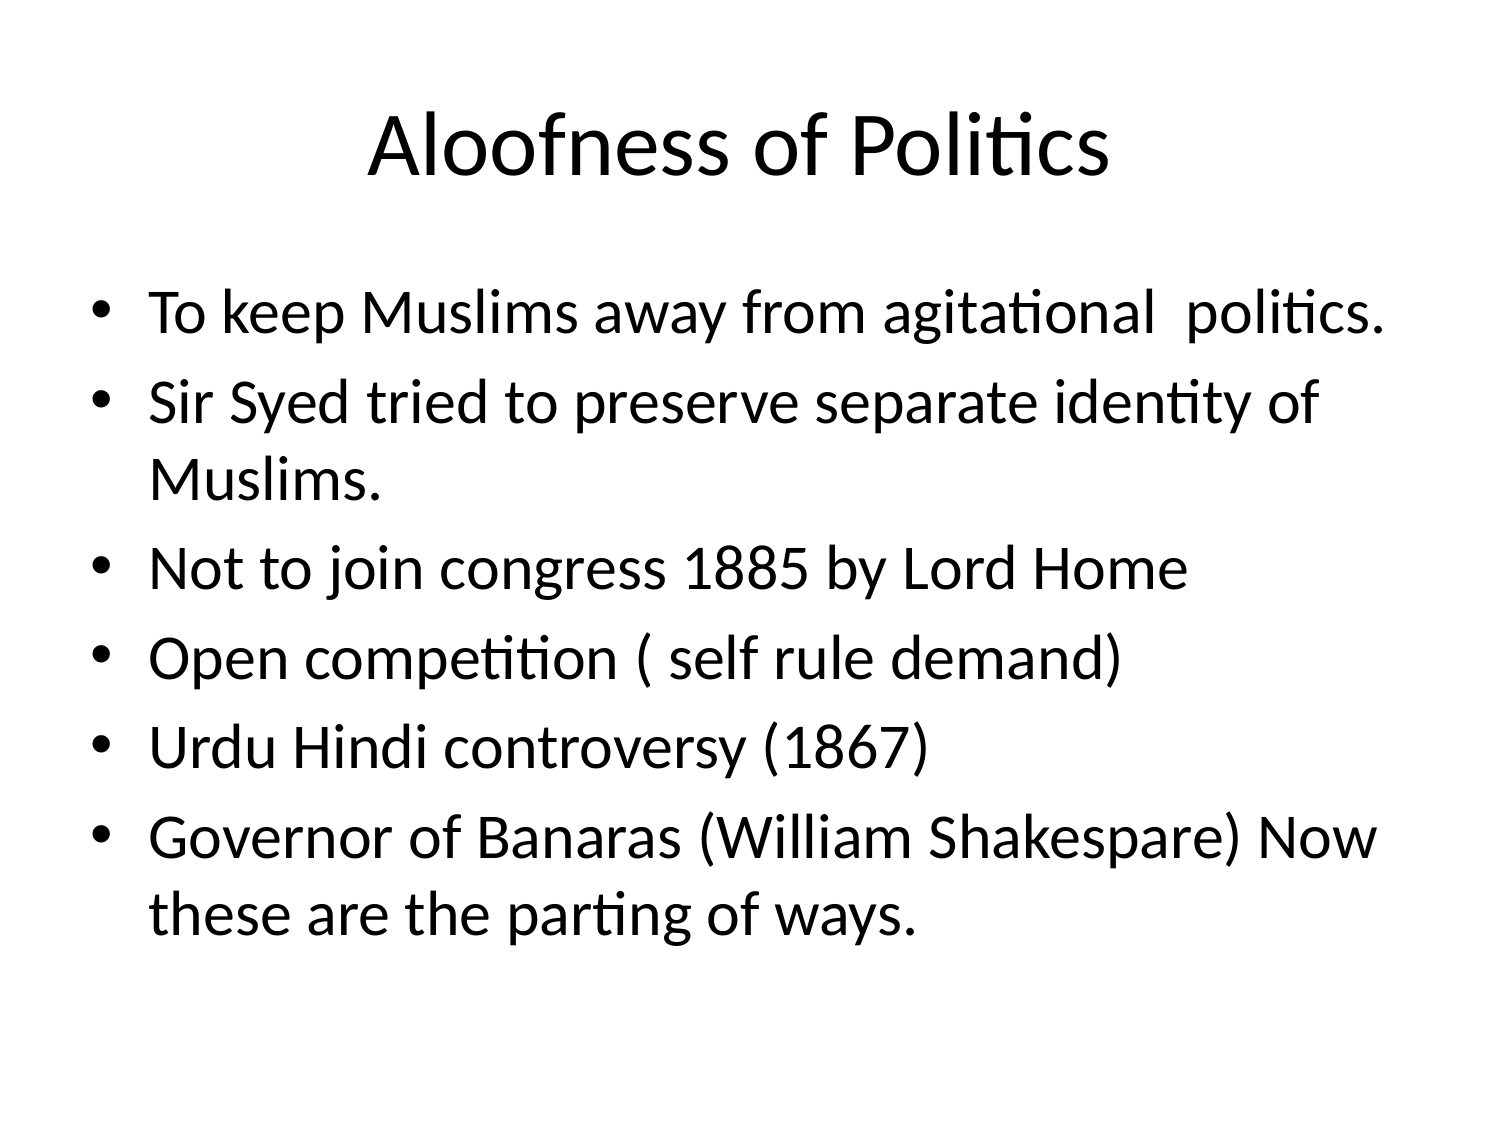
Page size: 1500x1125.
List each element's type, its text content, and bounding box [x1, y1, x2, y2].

list To keep Muslims away from agitational politics. Sir Syed tried to preserve separate identity of Muslims. Not to join congress 1885 by Lord Home Open competition ( self rule demand) Urdu Hindi controversy (1867) Governor of Banaras (William Shakespare) Now these are the parting of ways. [75, 262, 1425, 1005]
title Aloofness of Politics [75, 45, 1425, 233]
